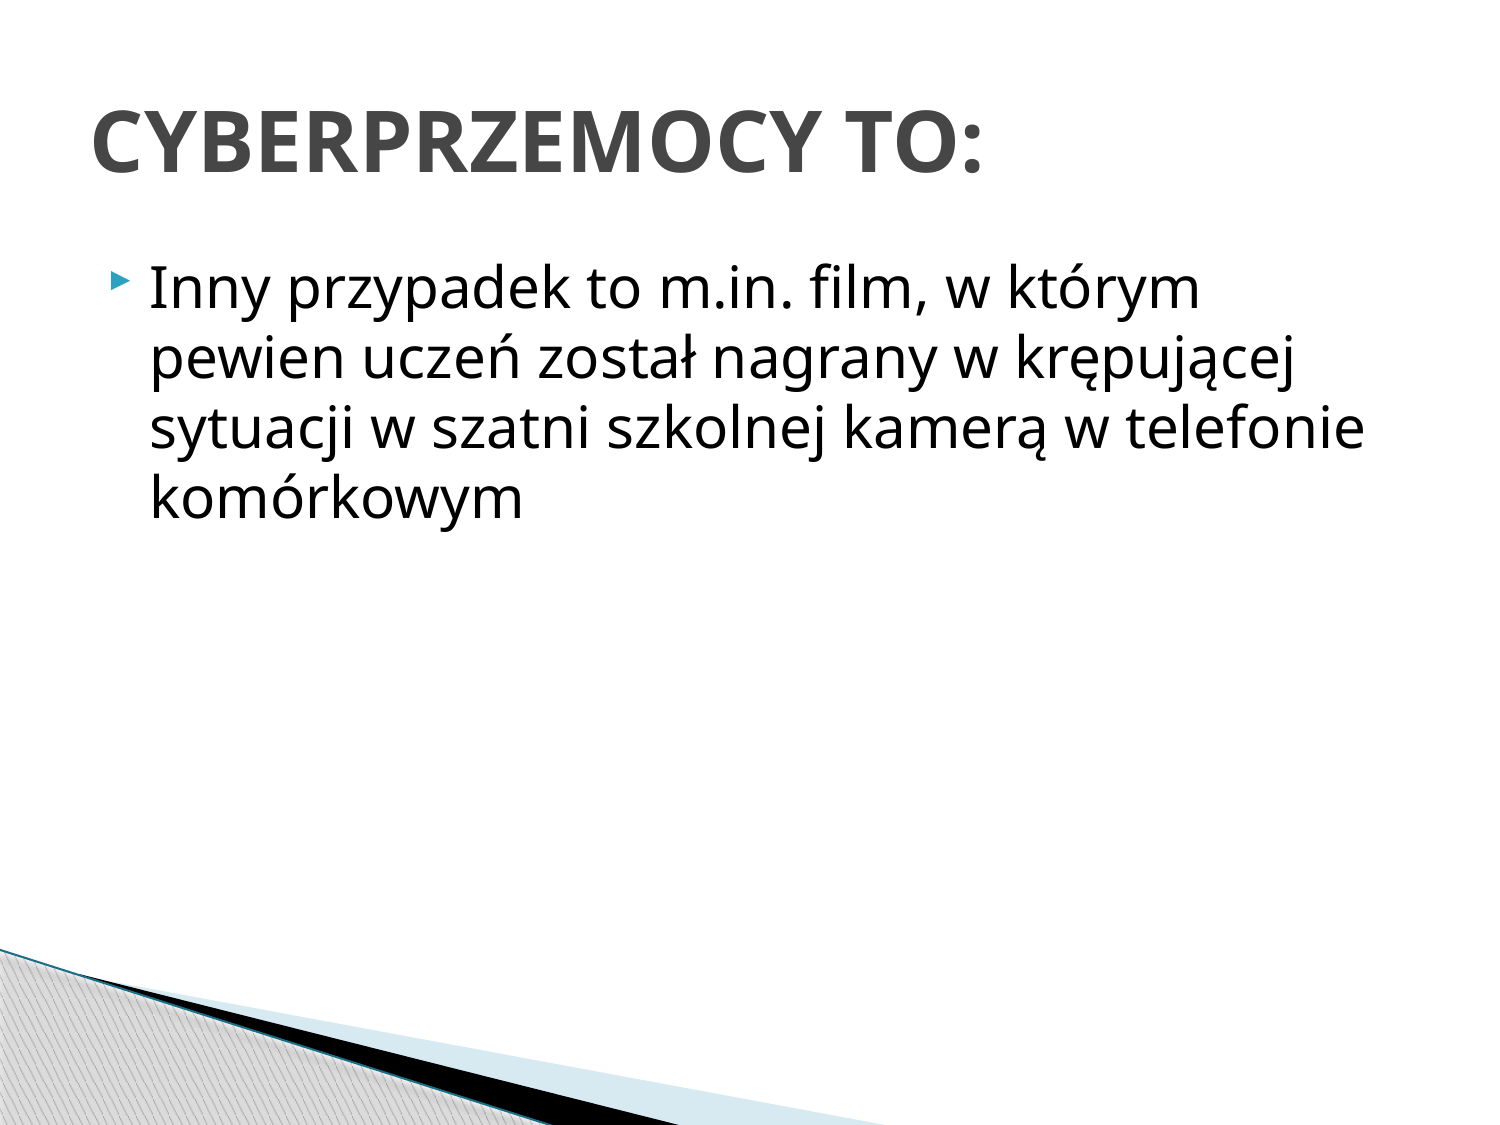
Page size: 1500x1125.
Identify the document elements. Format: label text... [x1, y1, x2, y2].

list Inny przypadek to m.in. film, w którym pewien uczeń został nagrany w krępującej sytuacji w szatni szkolnej kamerą w telefonie komórkowym [75, 243, 1425, 986]
title CYBERPRZEMOCY TO: [75, 45, 1425, 233]
